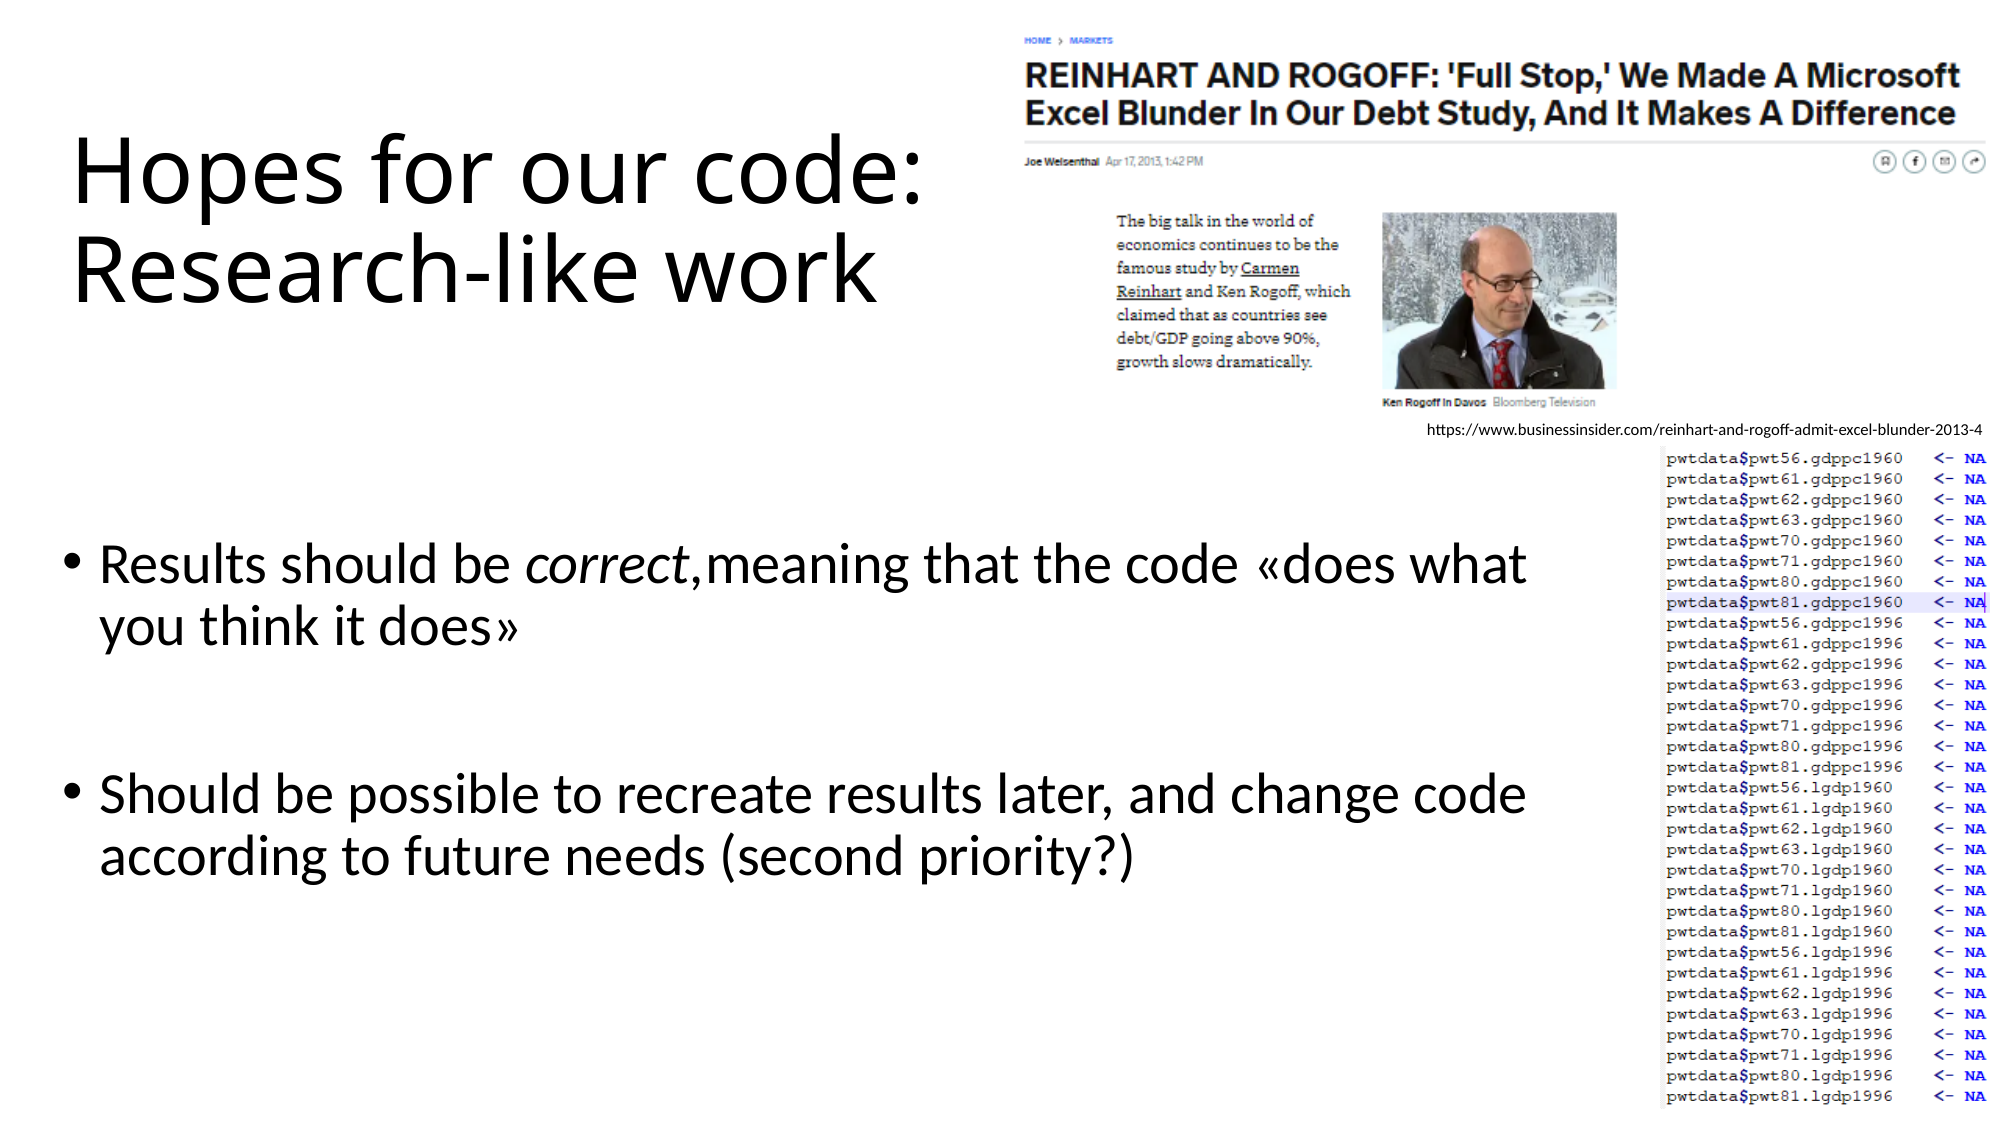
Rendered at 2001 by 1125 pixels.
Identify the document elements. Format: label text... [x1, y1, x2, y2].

text_box https://www.businessinsider.com/reinhart-and-rogoff-admit-excel-blunder-2013-4 [1412, 431, 2000, 446]
picture [1659, 446, 1990, 1109]
title Hopes for our code: Research-like work [55, 114, 1006, 332]
picture [1006, 19, 2000, 431]
list Results should be correct,meaning that the code «does what you think it does» Should be possible to recreate results later, and change code according to future needs (second priority?) [47, 525, 1634, 1106]
